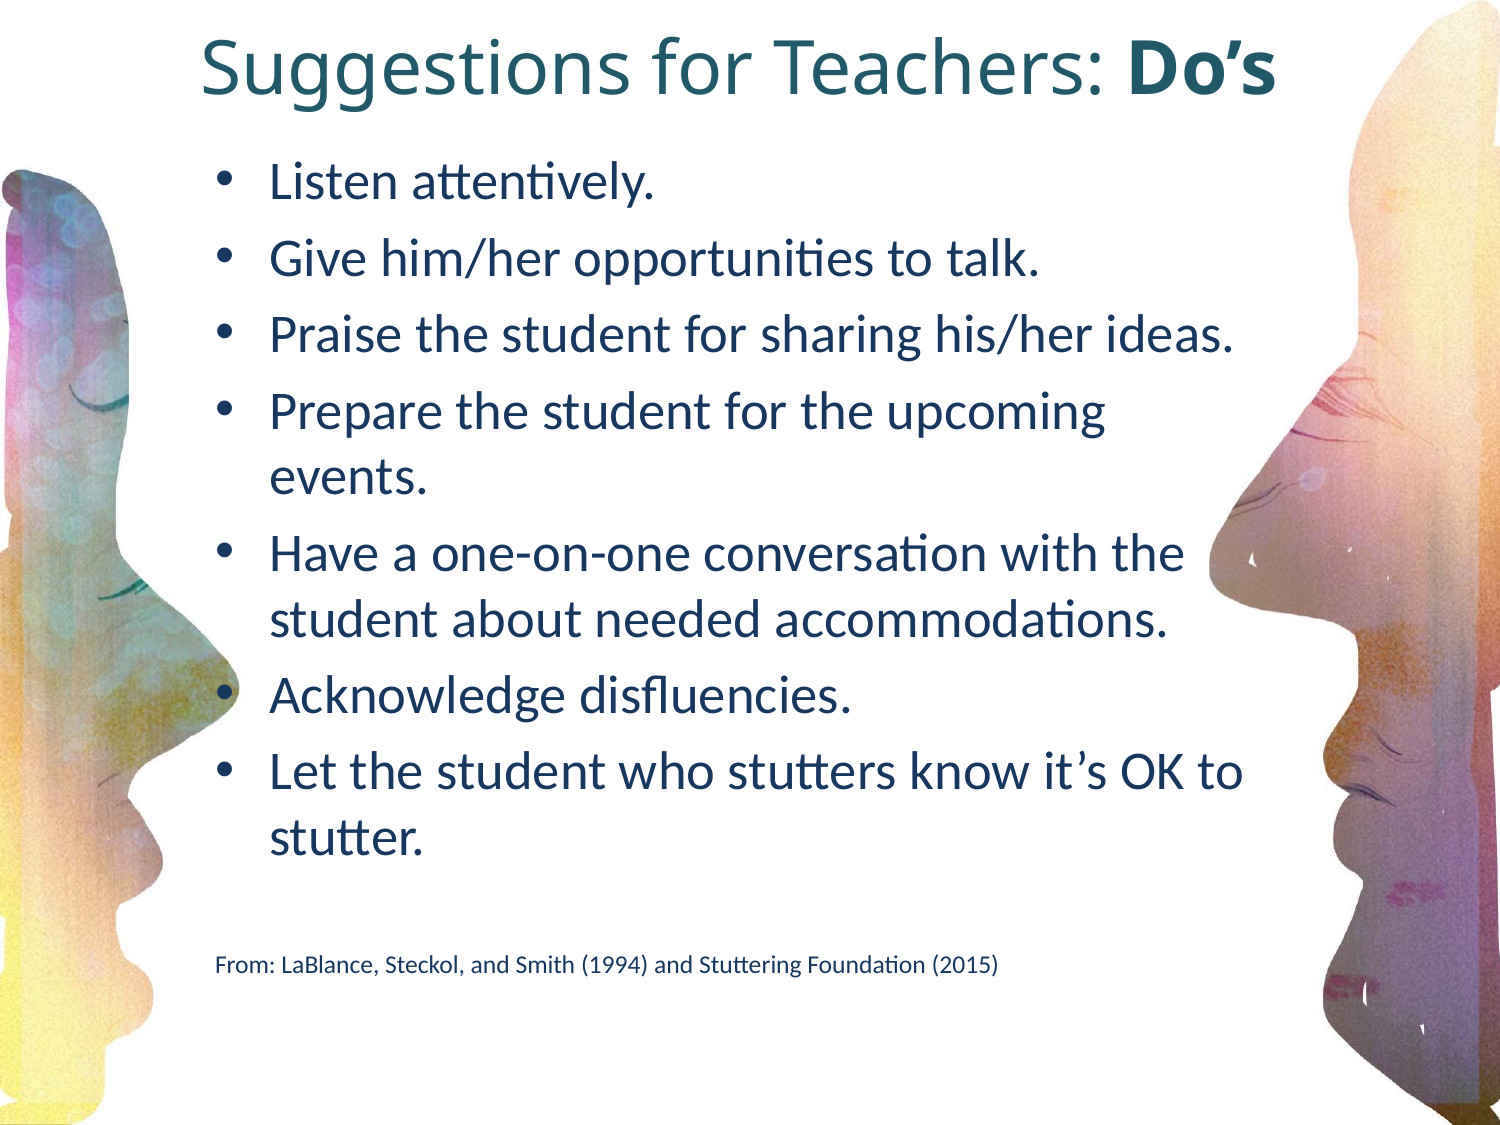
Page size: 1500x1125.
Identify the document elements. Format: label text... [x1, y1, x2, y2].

title Suggestions for Teachers: Do’s [75, 0, 1425, 233]
picture [0, 0, 1500, 1125]
list Listen attentively. Give him/her opportunities to talk. Praise the student for sharing his/her ideas. Prepare the student for the upcoming events. Have a one-on-one conversation with the student about needed accommodations. Acknowledge disfluencies. Let the student who stutters know it’s OK to stutter. From: LaBlance, Steckol, and Smith (1994) and Stuttering Foundation (2015) [200, 137, 1275, 1000]
